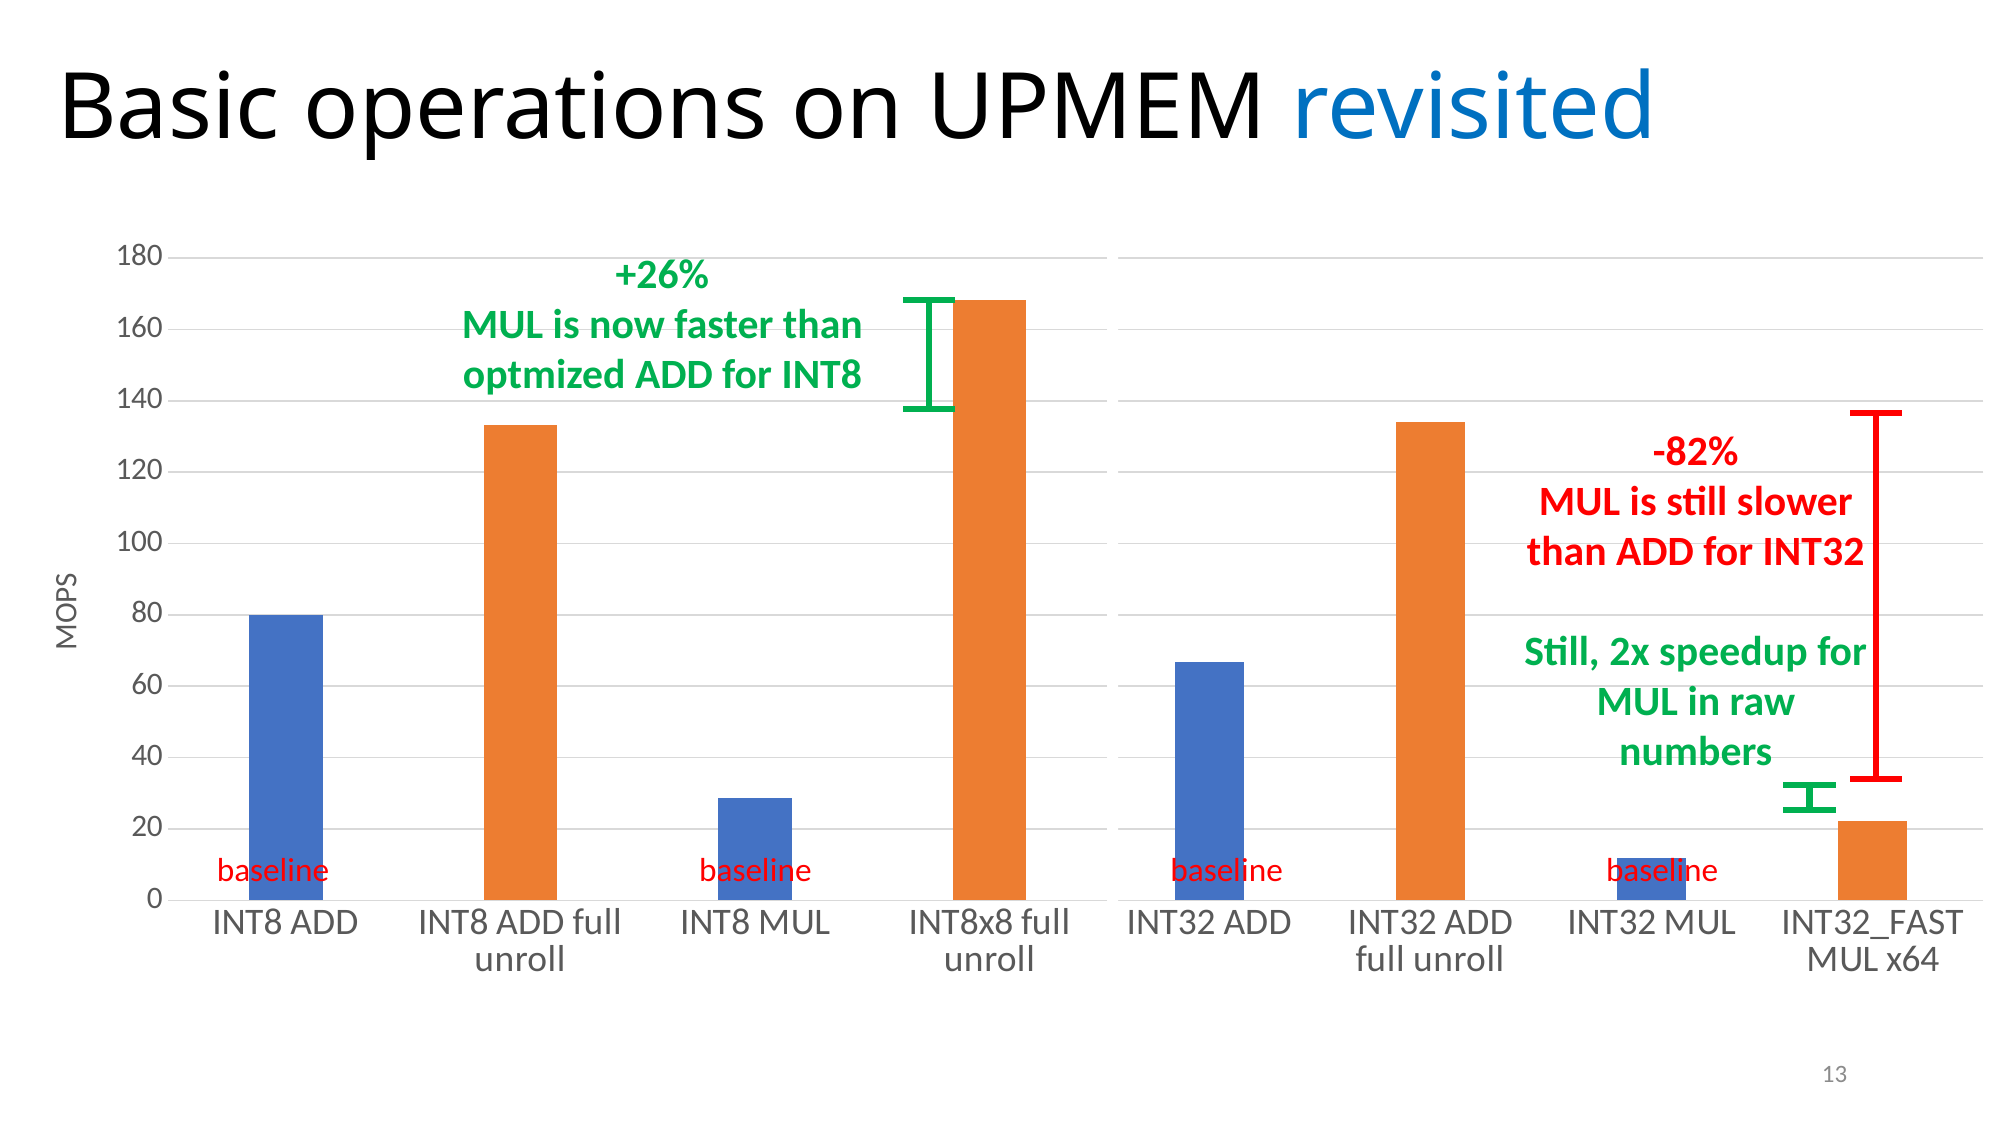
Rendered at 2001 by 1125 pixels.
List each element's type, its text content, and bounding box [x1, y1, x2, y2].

slide_number 13 [1412, 1042, 1863, 1103]
chart [21, 228, 1985, 1017]
title Basic operations on UPMEM revisited [42, 0, 1768, 218]
